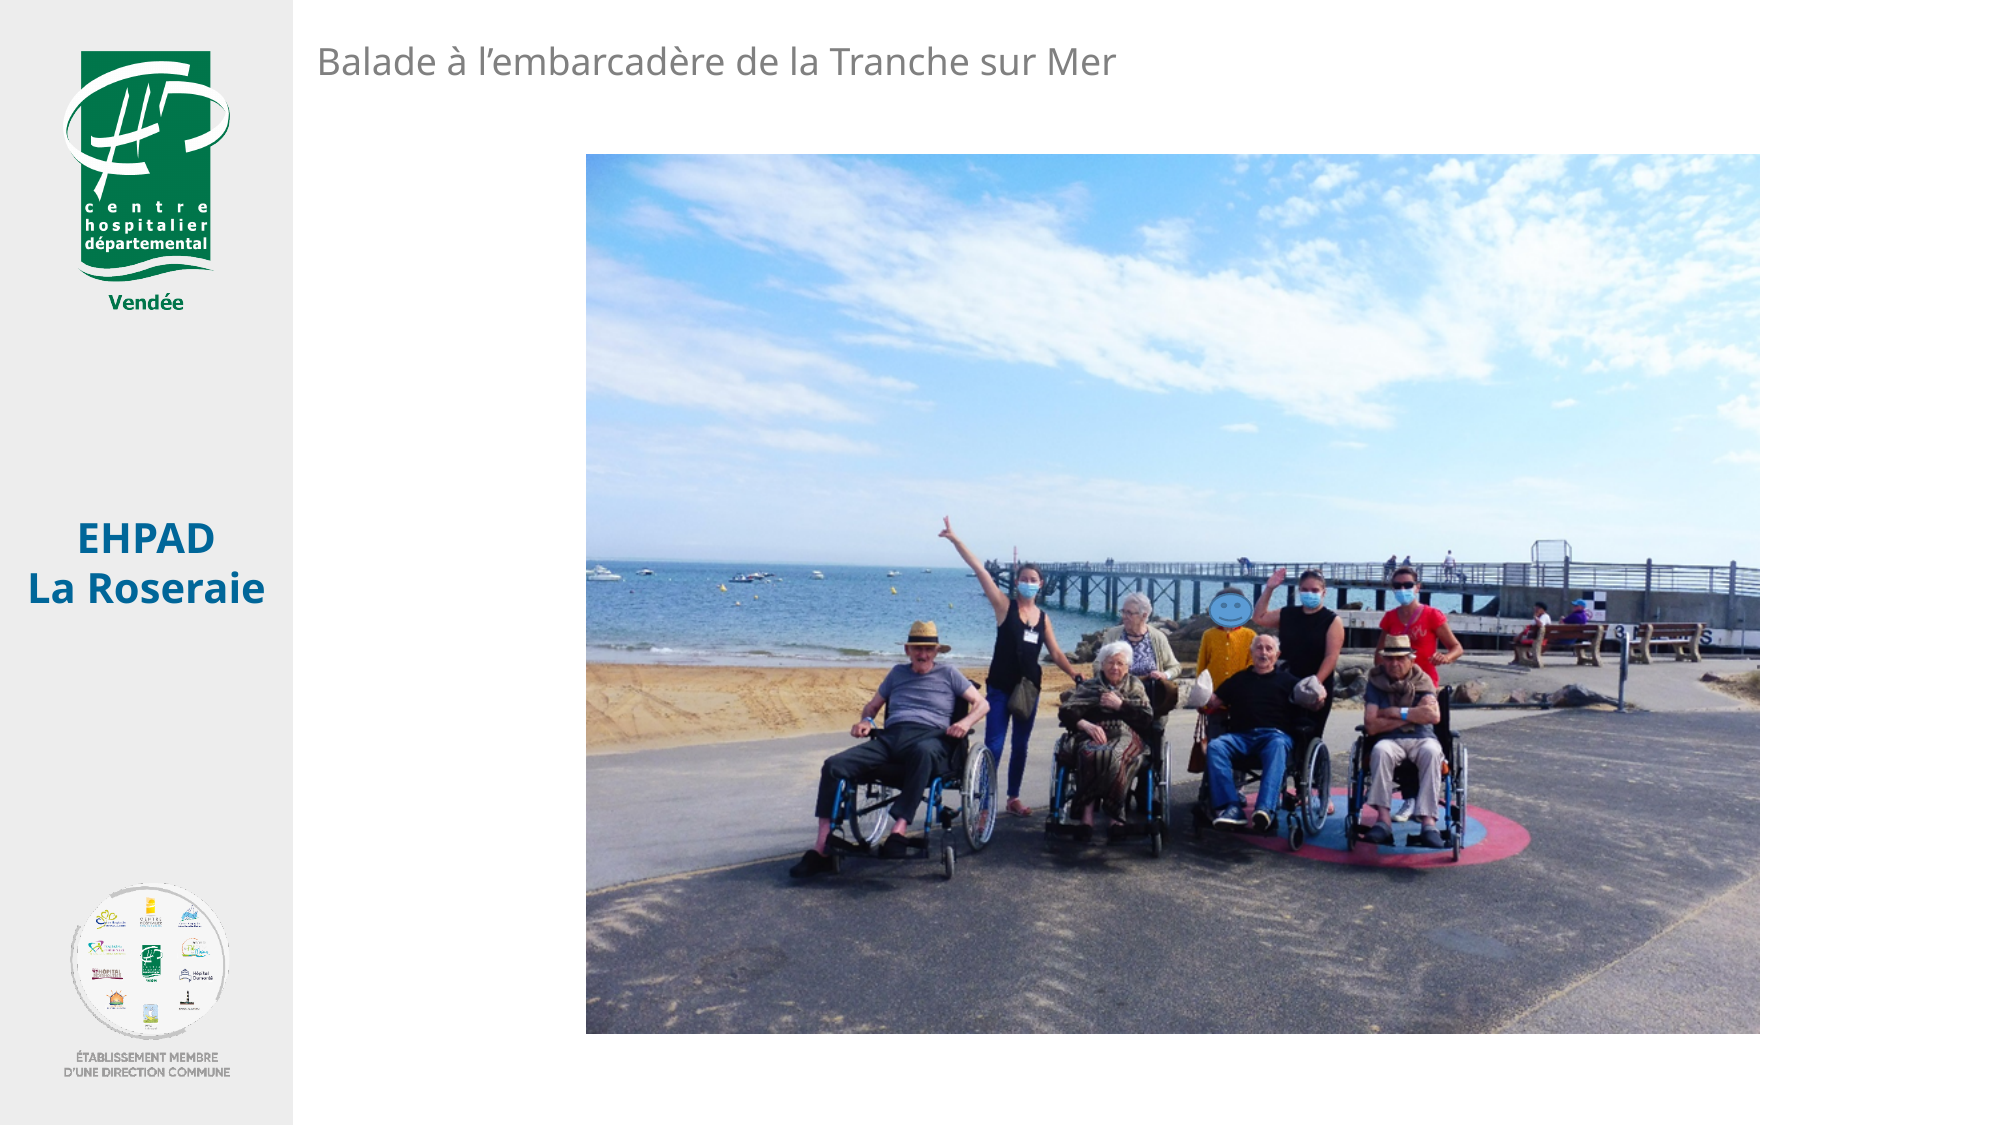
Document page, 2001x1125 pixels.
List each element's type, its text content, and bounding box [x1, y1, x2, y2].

picture [63, 51, 230, 318]
picture [586, 154, 1760, 1034]
text_box Balade à l’embarcadère de la Tranche sur Mer [301, 30, 1141, 91]
picture [41, 875, 252, 1085]
